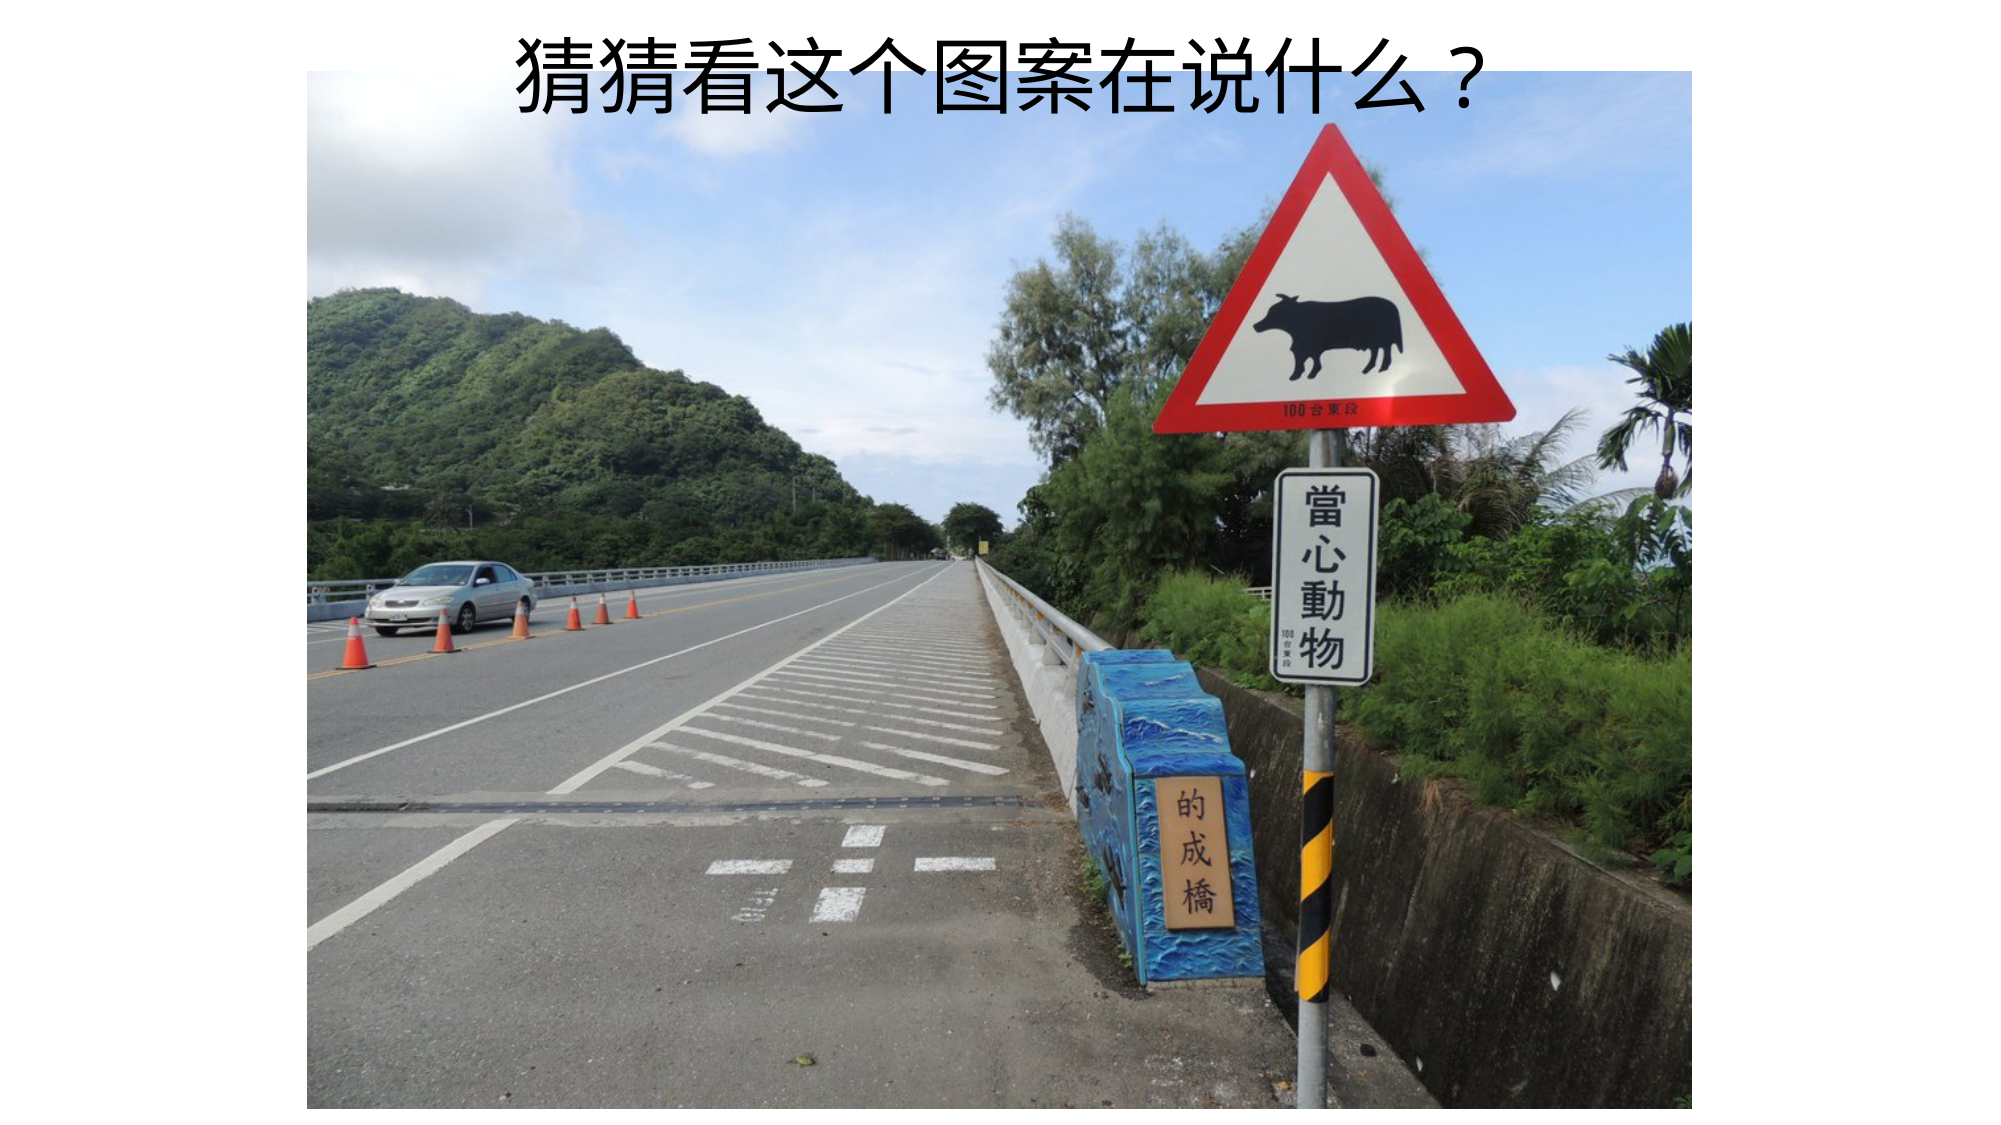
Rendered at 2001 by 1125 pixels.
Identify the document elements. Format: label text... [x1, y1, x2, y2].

picture [307, 71, 1692, 1109]
text_box 猜猜看这个图案在说什么? [0, 0, 2000, 189]
